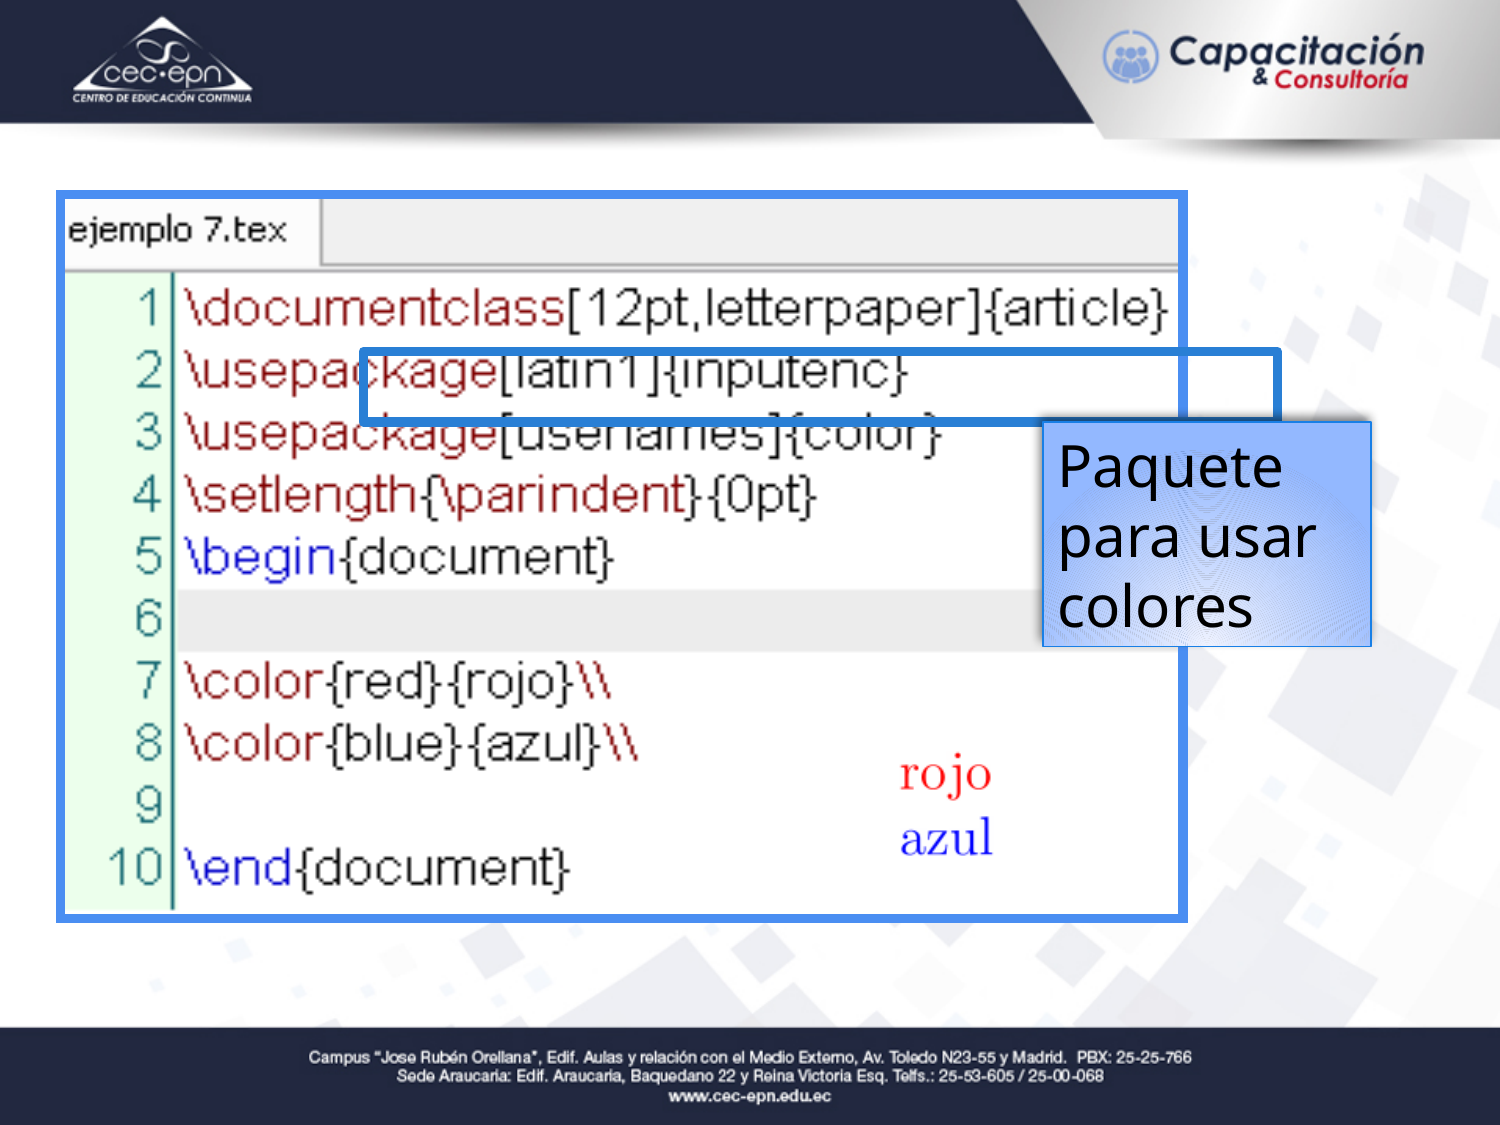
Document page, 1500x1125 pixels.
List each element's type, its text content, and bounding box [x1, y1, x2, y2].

text_box [1182, 349, 1279, 409]
picture [0, 0, 1500, 1125]
text_box Paquete para usar colores [1182, 421, 1372, 647]
